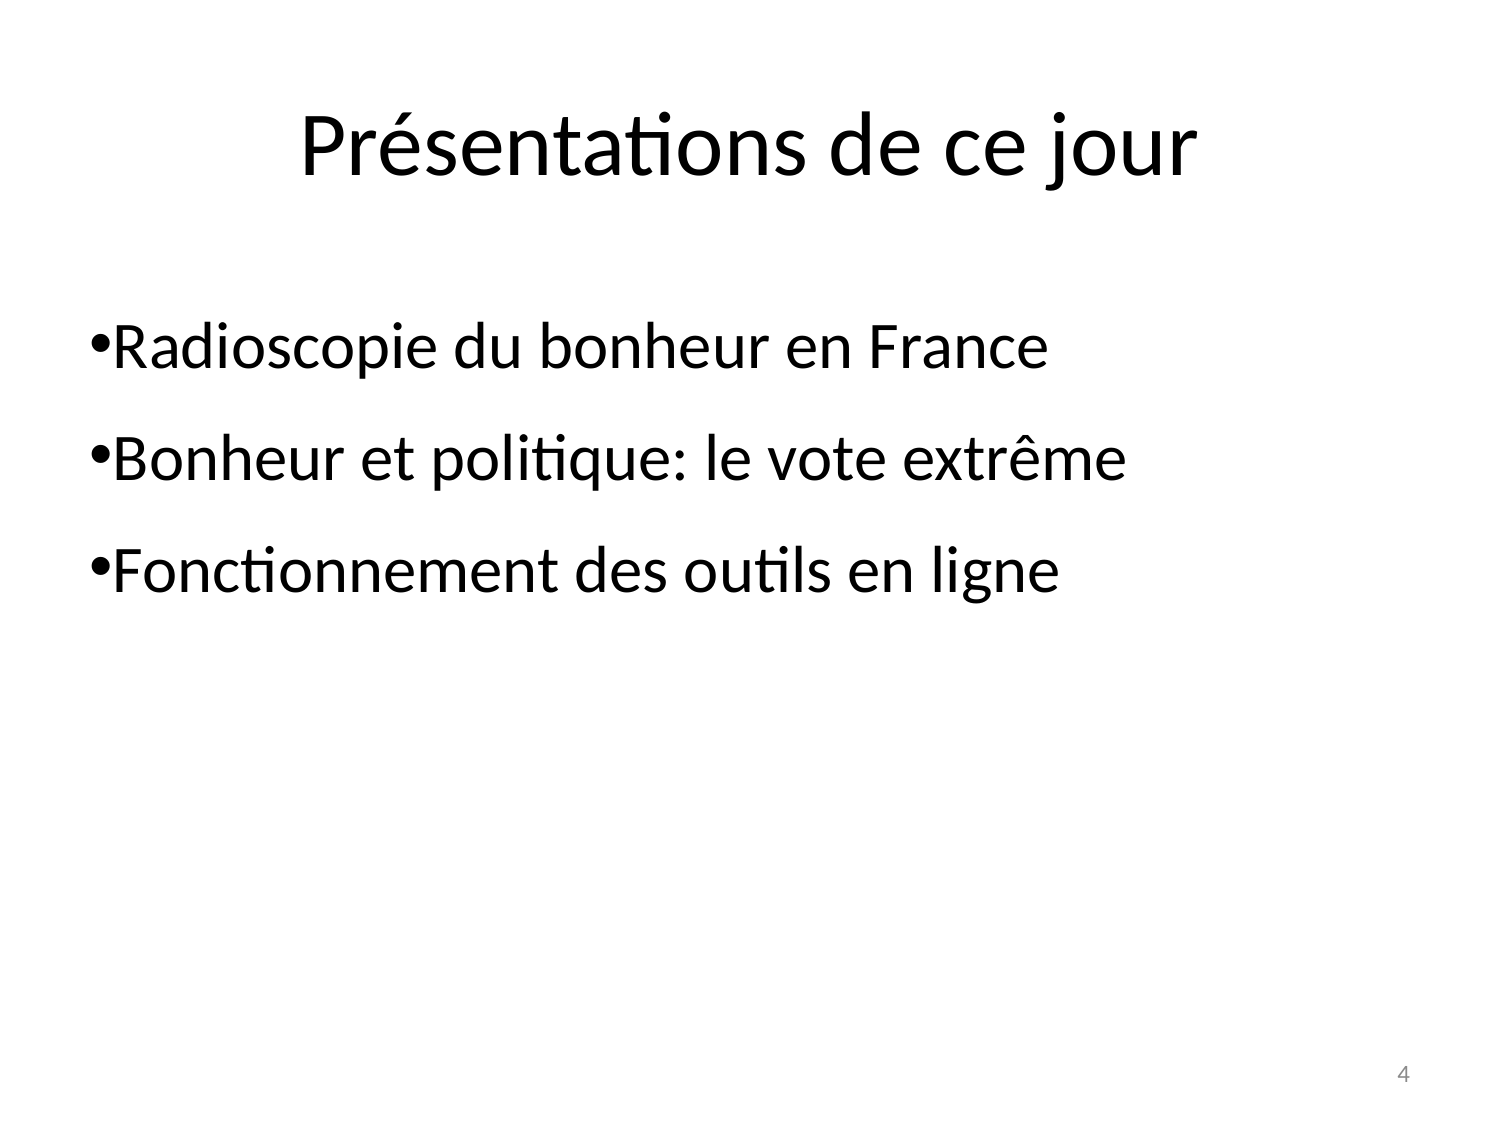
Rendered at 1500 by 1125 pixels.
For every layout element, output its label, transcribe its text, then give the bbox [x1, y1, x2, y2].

text_box Radioscopie du bonheur en France Bonheur et politique: le vote extrême Fonctionnement des outils en ligne [75, 262, 1425, 1005]
text_box Présentations de ce jour [75, 45, 1425, 233]
text_box 4 [1074, 1042, 1425, 1103]
